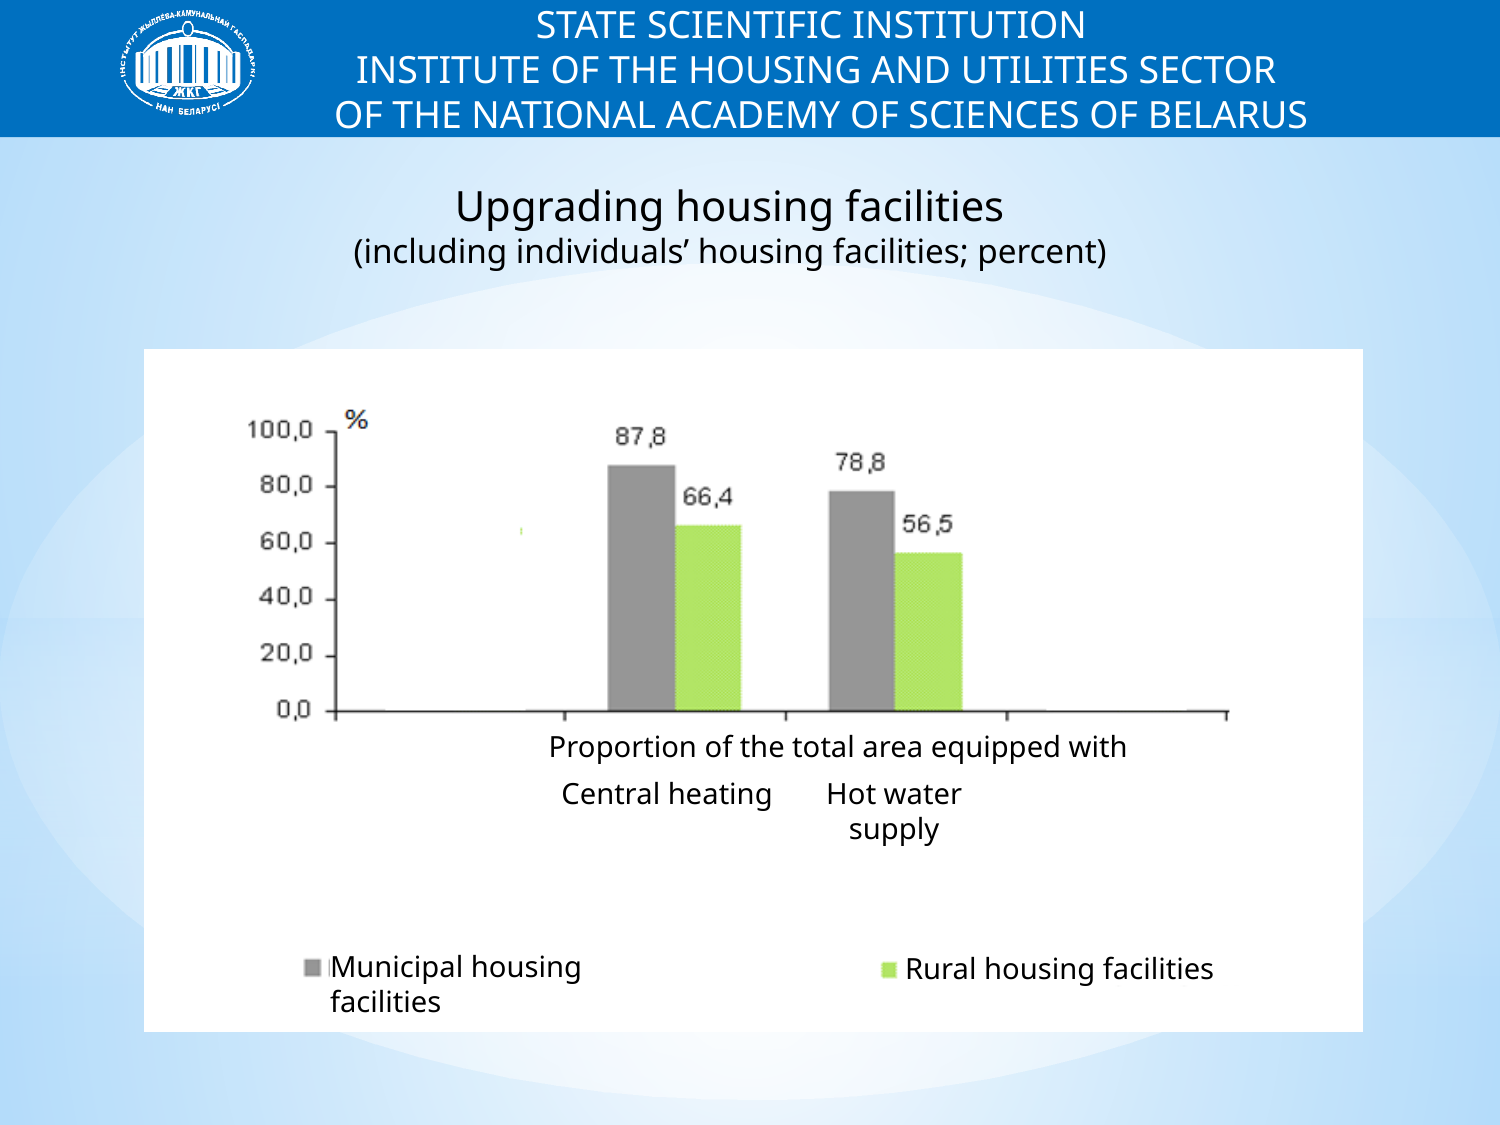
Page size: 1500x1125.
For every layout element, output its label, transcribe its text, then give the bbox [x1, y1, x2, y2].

text_box Upgrading housing facilities (including individuals’ housing facilities; percent) [17, 172, 1453, 278]
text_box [0, 0, 1500, 138]
picture [144, 349, 1363, 1032]
